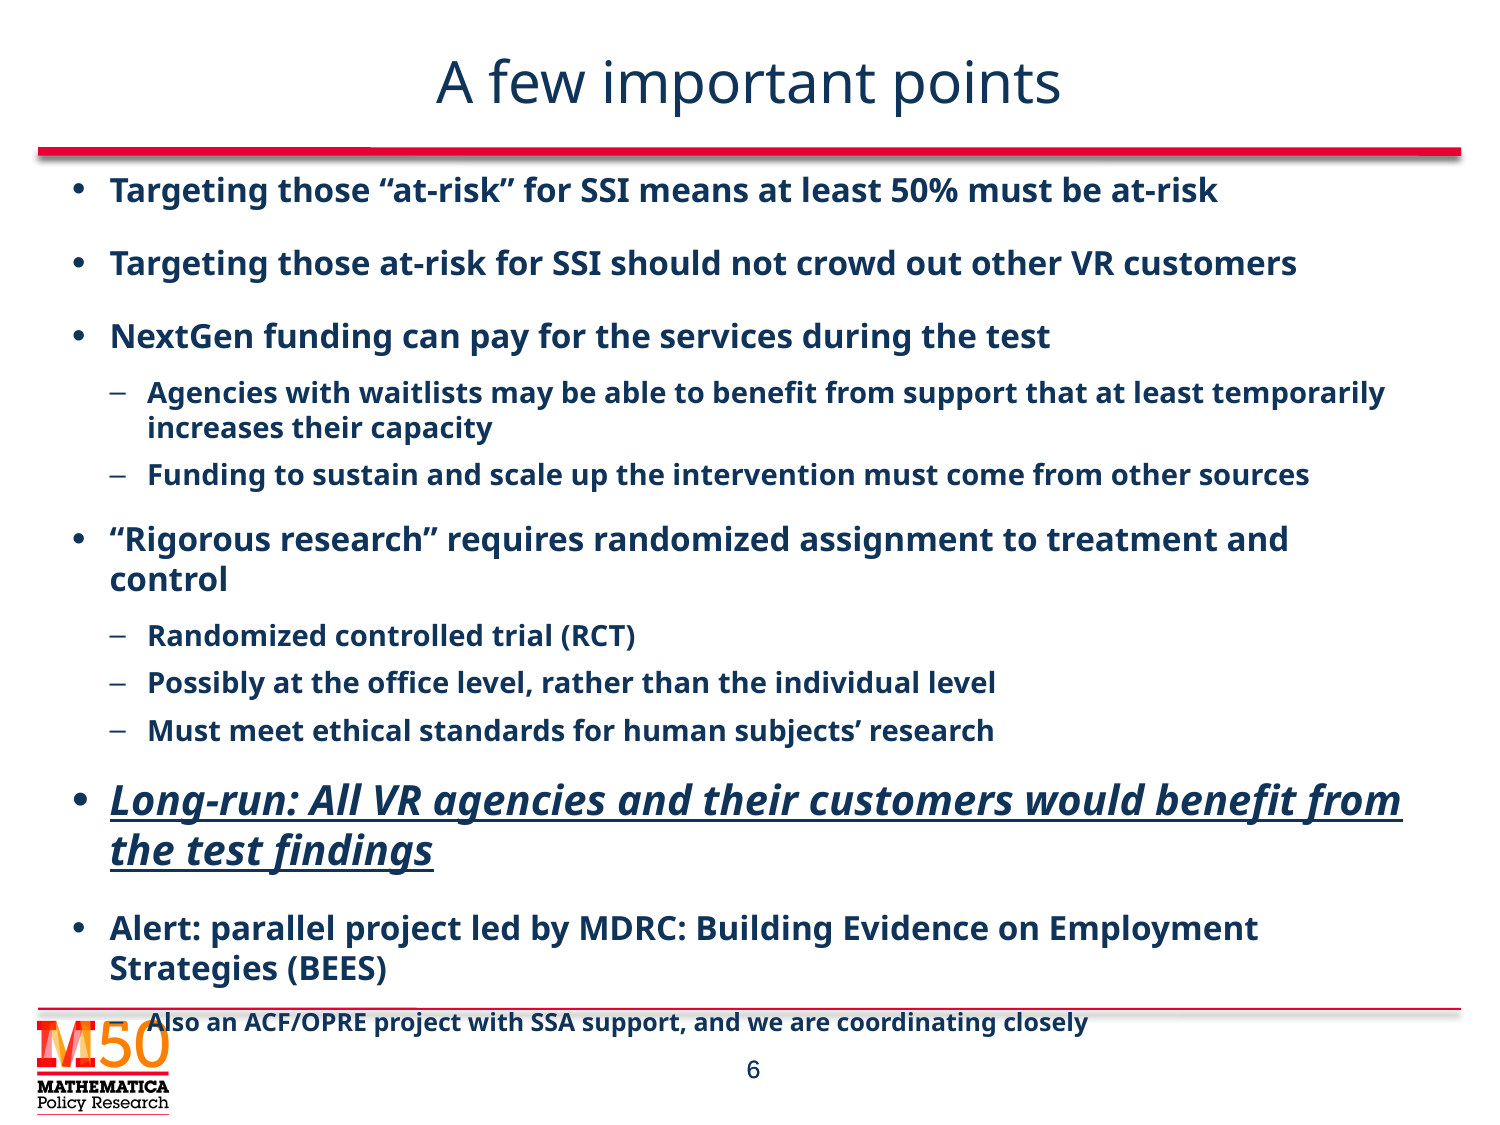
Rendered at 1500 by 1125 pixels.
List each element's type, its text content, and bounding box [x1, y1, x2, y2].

title A few important points [38, 45, 1462, 152]
list Targeting those “at-risk” for SSI means at least 50% must be at-risk Targeting those at-risk for SSI should not crowd out other VR customers NextGen funding can pay for the services during the test Agencies with waitlists may be able to benefit from support that at least temporarily increases their capacity Funding to sustain and scale up the intervention must come from other sources “Rigorous research” requires randomized assignment to treatment and control Randomized controlled trial (RCT) Possibly at the office level, rather than the individual level Must meet ethical standards for human subjects’ research Long-run: All VR agencies and their customers would benefit from the test findings Alert: parallel project led by MDRC: Building Evidence on Employment Strategies (BEES) Also an ACF/OPRE project with SSA support, and we are coordinating closely [57, 161, 1425, 988]
picture [37, 1020, 169, 1115]
